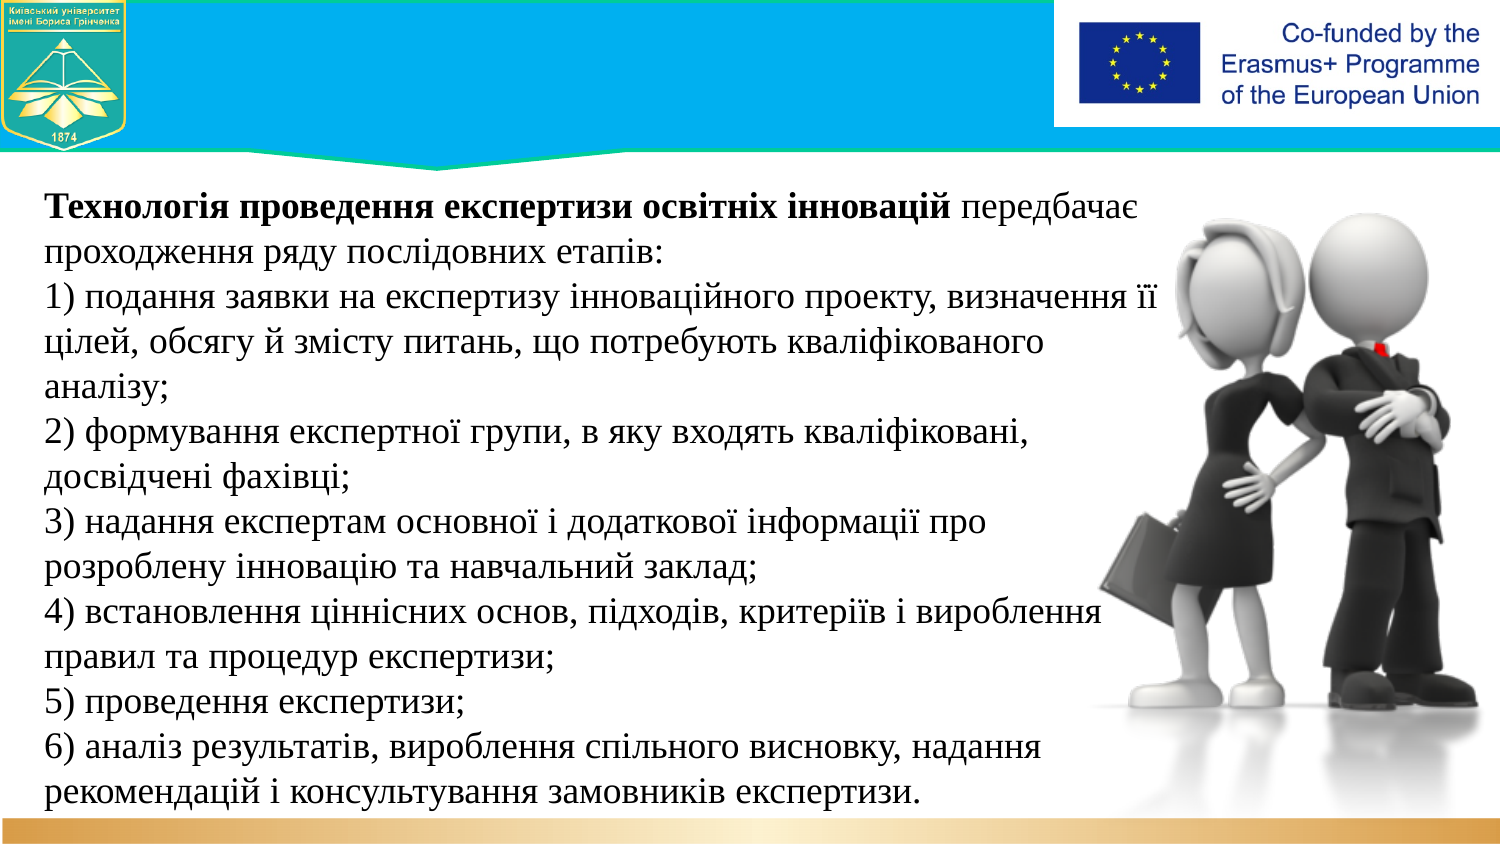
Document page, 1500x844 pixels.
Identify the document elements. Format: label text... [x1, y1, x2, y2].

picture [2, 200, 1500, 844]
text_box Технологія проведення експертизи освітніх інновацій передбачає проходження ряду послідовних етапів: 1) подання заявки на експертизу інноваційного проекту, визначення її цілей, обсягу й змісту питань, що потребують кваліфікованого аналізу; 2) формування експертної групи, в яку входять кваліфіковані, досвідчені фахівці; 3) надання експертам основної і додаткової інформації про розроблену інновацію та навчальний заклад; 4) встановлення ціннісних основ, підходів, критеріїв і вироблення правил та процедур експертизи; 5) проведення експертизи; 6) аналіз результатів, вироблення спільного висновку, надання рекомендацій і консультування замовників експертизи. [29, 173, 1187, 816]
picture [1054, 0, 1500, 126]
picture [1, 0, 127, 151]
text_box [127, 0, 1500, 171]
